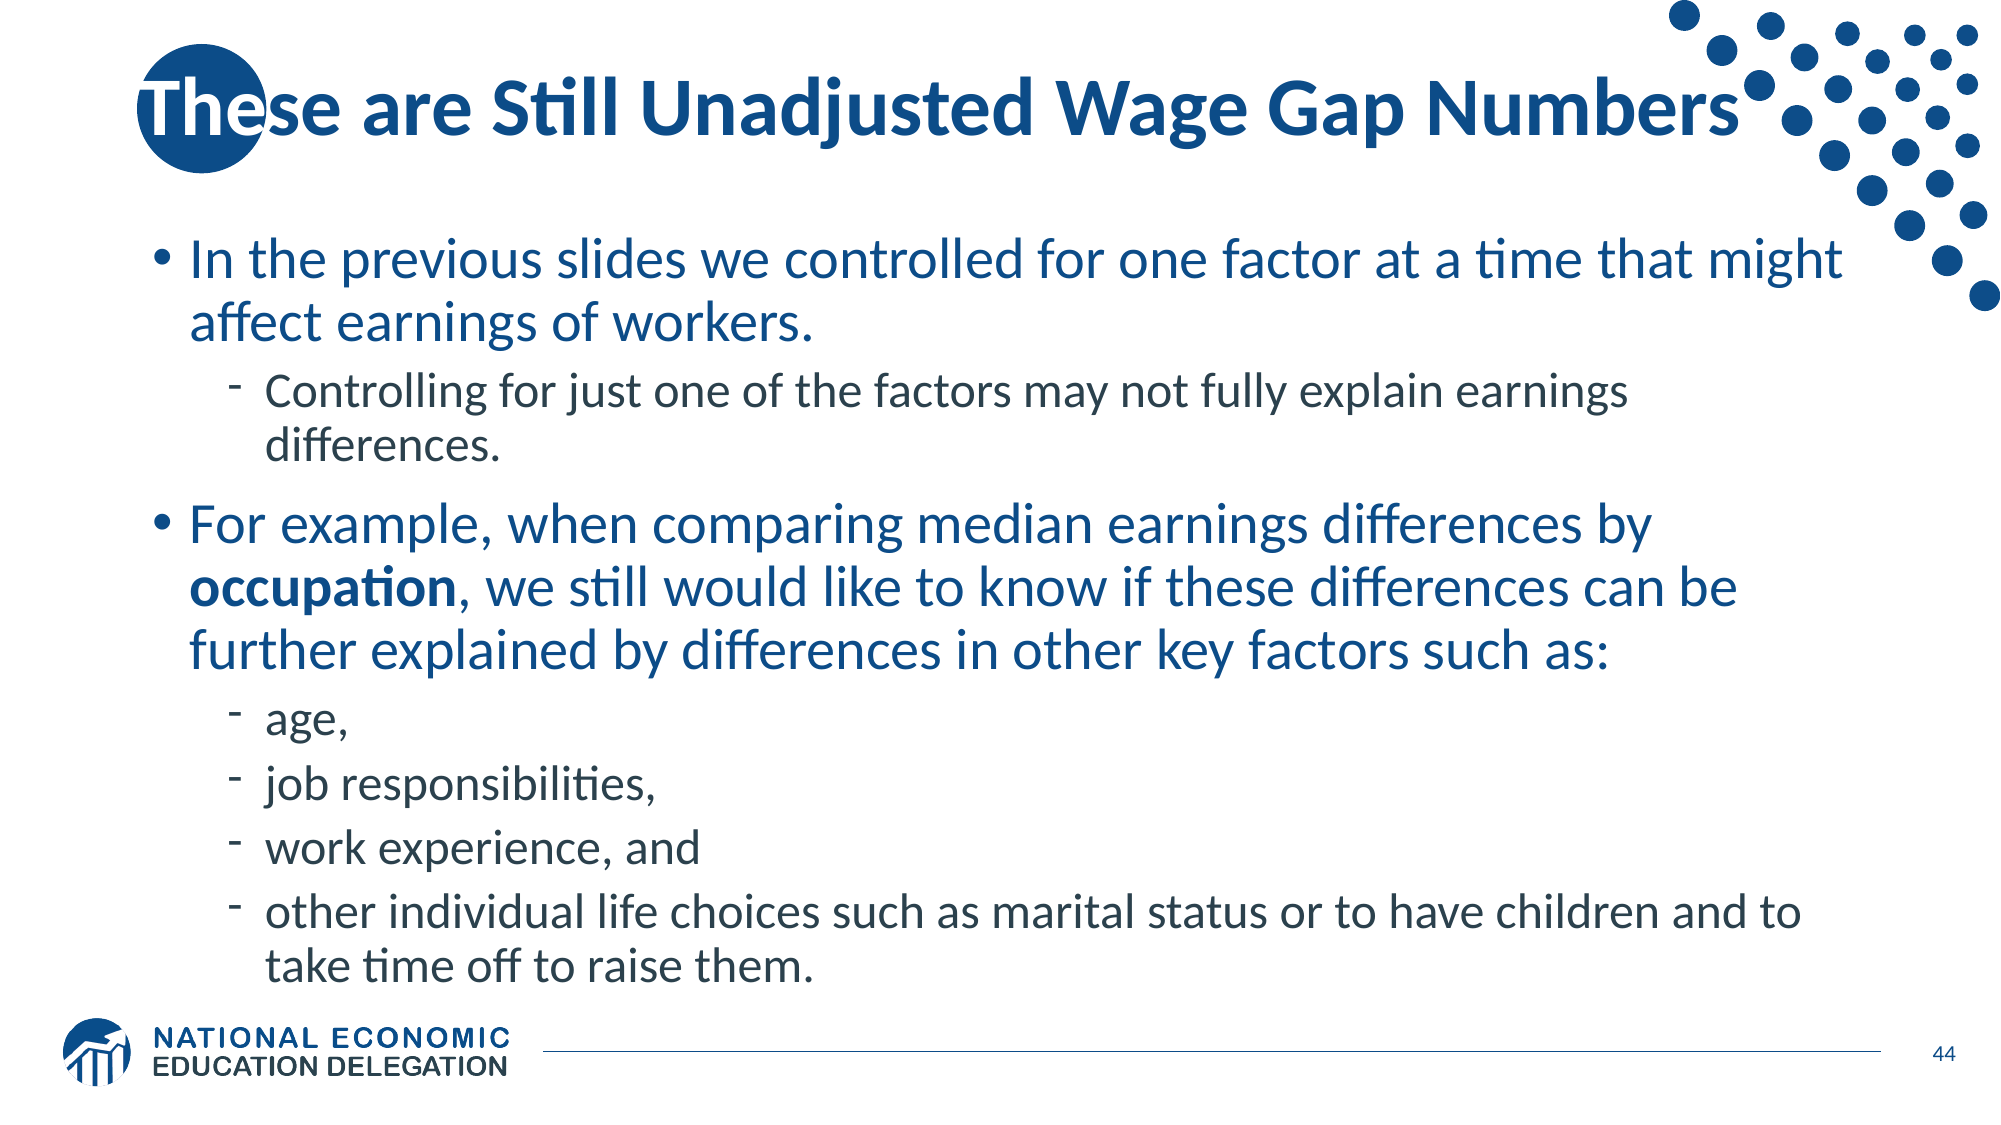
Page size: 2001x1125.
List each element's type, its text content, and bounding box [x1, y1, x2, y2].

slide_number 44 [1521, 1022, 1972, 1082]
title These are Still Unadjusted Wage Gap Numbers [124, 0, 1850, 218]
picture [55, 1013, 520, 1091]
list In the previous slides we controlled for one factor at a time that might affect earnings of workers. Controlling for just one of the factors may not fully explain earnings differences. For example, when comparing median earnings differences by occupation, we still would like to know if these differences can be further explained by differences in other key factors such as: age, job responsibilities, work experience, and other individual life choices such as marital status or to have children and to take time off to raise them. [137, 217, 1863, 1005]
